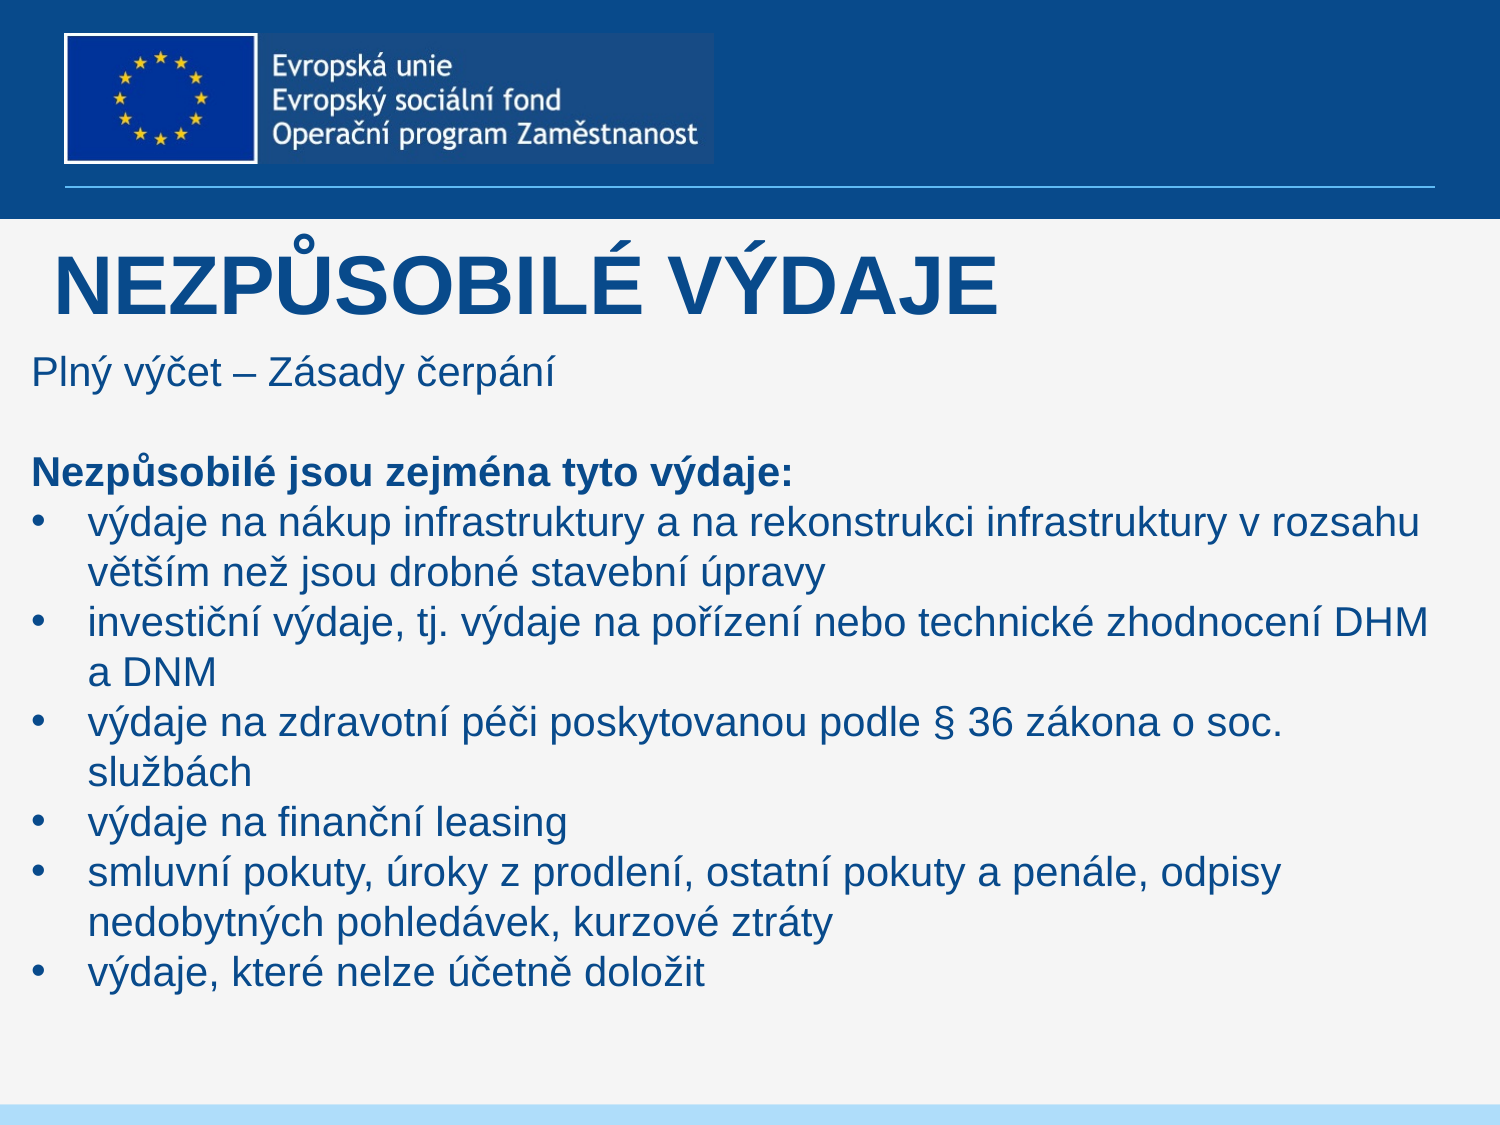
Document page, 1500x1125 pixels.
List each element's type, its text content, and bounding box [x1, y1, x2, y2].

picture [64, 33, 714, 164]
text_box Plný výčet – Zásady čerpání Nezpůsobilé jsou zejména tyto výdaje: výdaje na nákup infrastruktury a na rekonstrukci infrastruktury v rozsahu větším než jsou drobné stavební úpravy investiční výdaje, tj. výdaje na pořízení nebo technické zhodnocení DHM a DNM výdaje na zdravotní péči poskytovanou podle § 36 zákona o soc. službách výdaje na finanční leasing smluvní pokuty, úroky z prodlení, ostatní pokuty a penále, odpisy nedobytných pohledávek, kurzové ztráty výdaje, které nelze účetně doložit [16, 337, 1471, 1103]
title NEZPŮSOBILÉ VÝDaJE [47, 231, 1400, 337]
